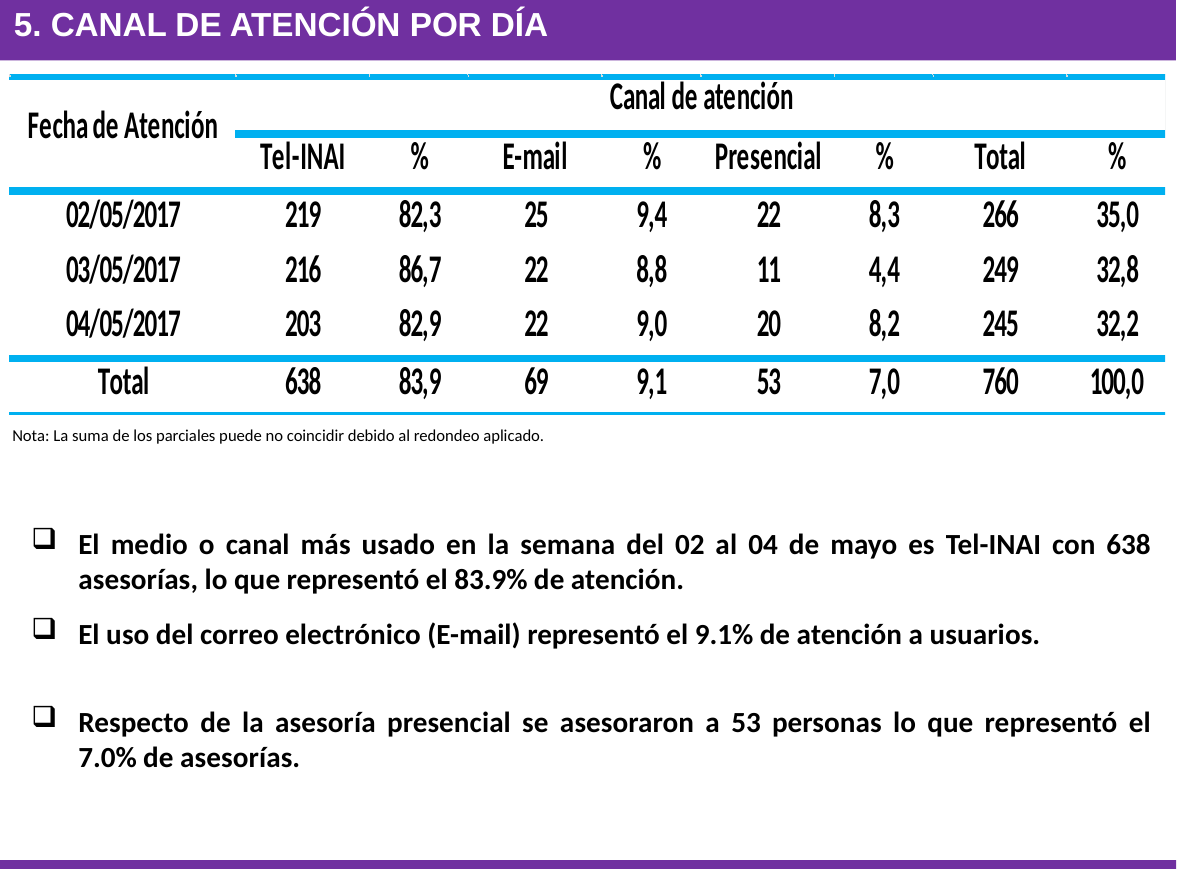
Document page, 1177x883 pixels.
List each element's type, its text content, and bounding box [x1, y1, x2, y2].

text_box Nota: La suma de los parciales puede no coincidir debido al redondeo aplicado. [0, 417, 801, 453]
picture [8, 74, 1167, 418]
text_box 5. Canal de atención por día [0, 0, 1167, 51]
text_box El medio o canal más usado en la semana del 02 al 04 de mayo es Tel-INAI con 638 asesorías, lo que representó el 83.9% de atención. El uso del correo electrónico (E-mail) representó el 9.1% de atención a usuarios. Respecto de la asesoría presencial se asesoraron a 53 personas lo que representó el 7.0% de asesorías. [16, 518, 1167, 781]
